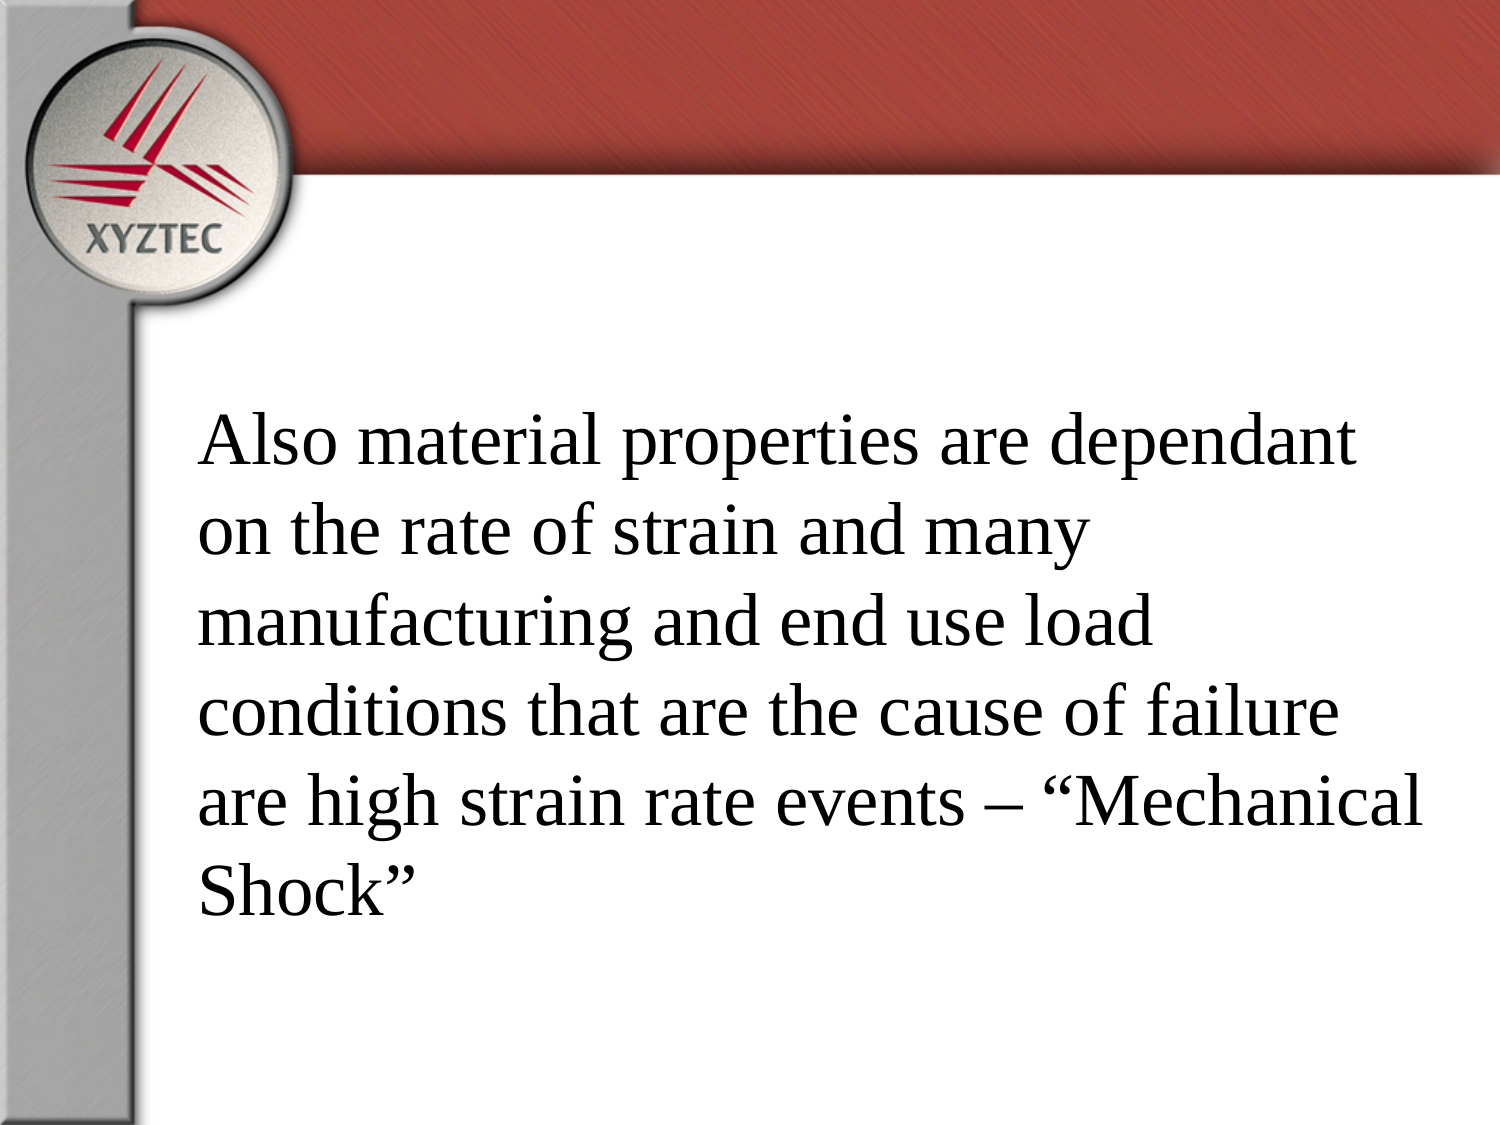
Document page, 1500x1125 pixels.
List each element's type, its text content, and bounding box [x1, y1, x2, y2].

picture [0, 0, 1500, 1125]
text_box Also material properties are dependant on the rate of strain and many manufacturing and end use load conditions that are the cause of failure are high strain rate events – “Mechanical Shock” [182, 382, 1445, 508]
